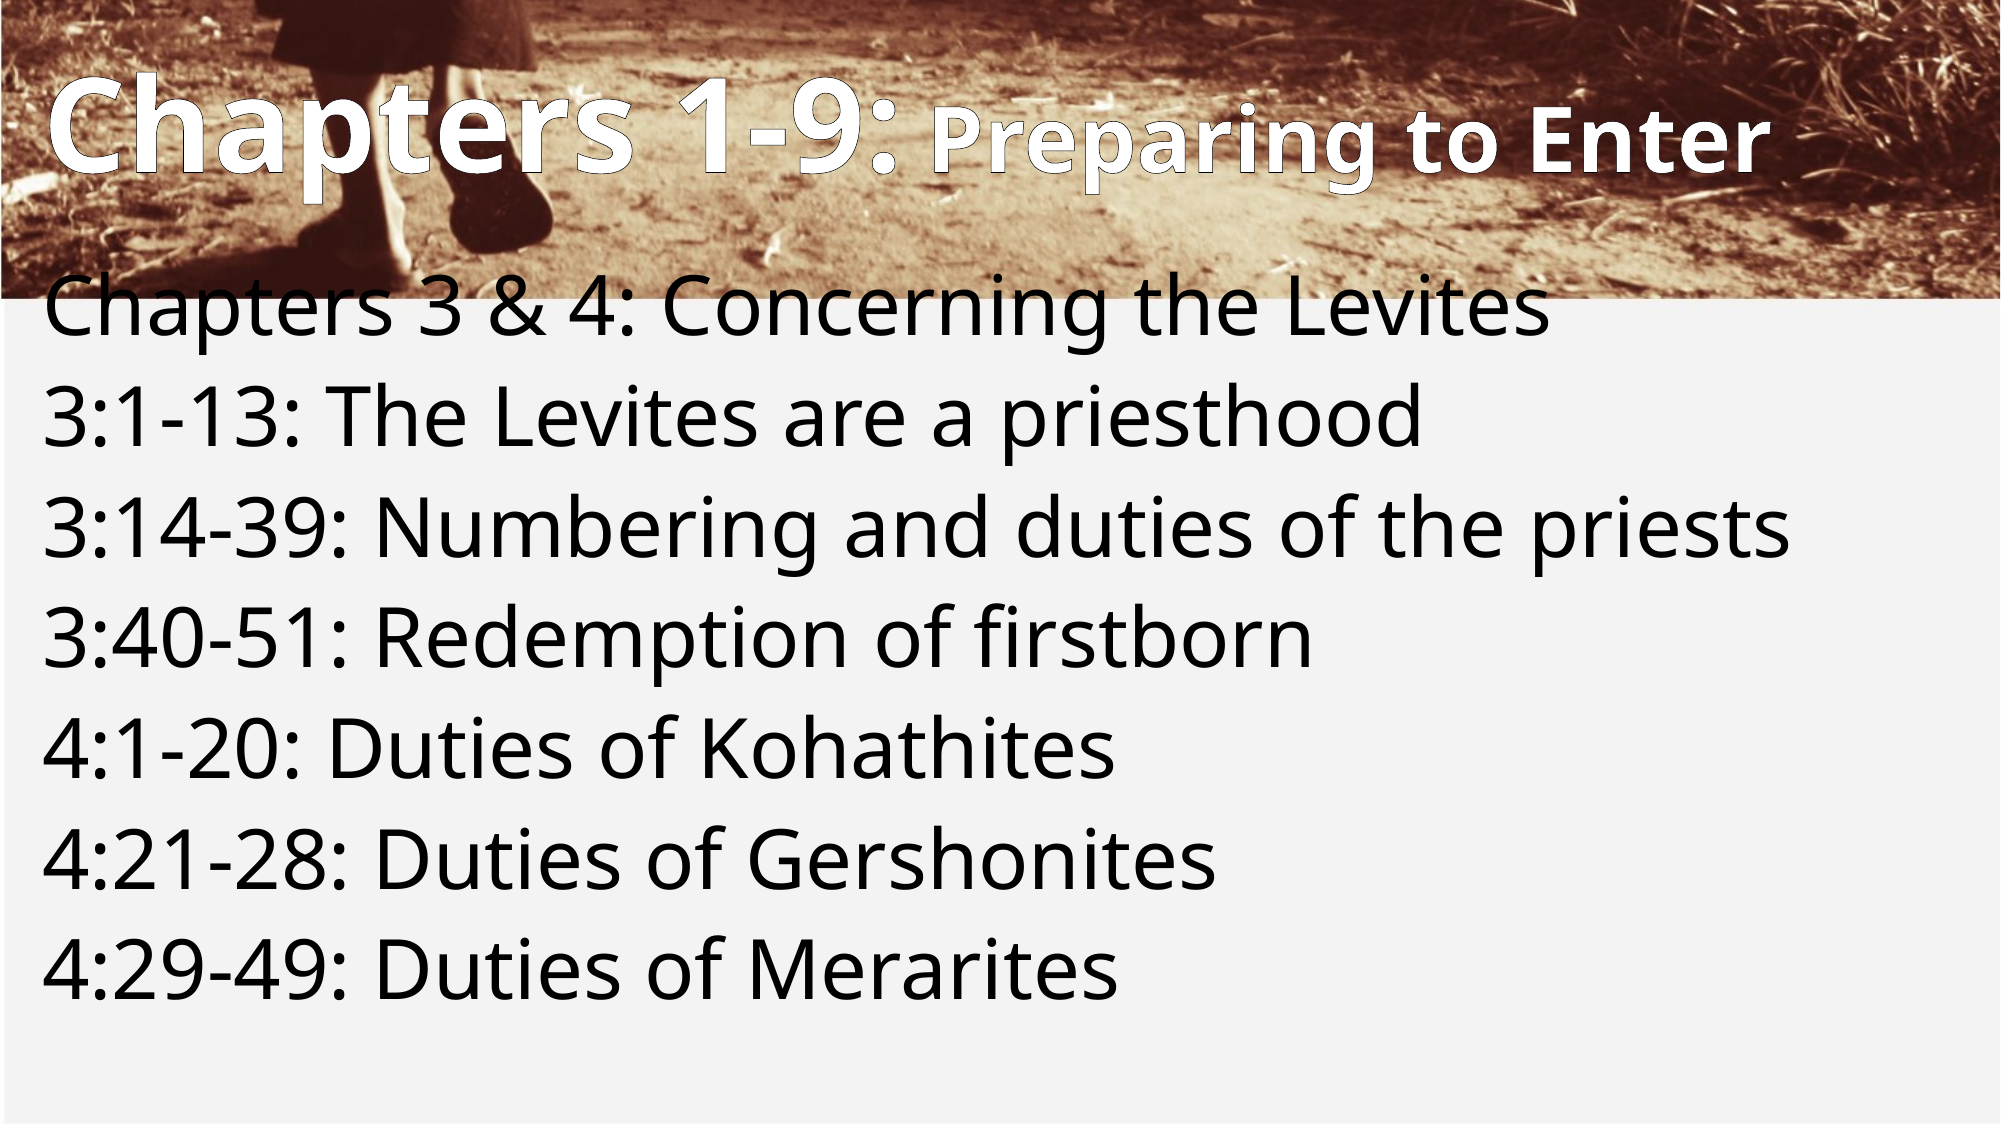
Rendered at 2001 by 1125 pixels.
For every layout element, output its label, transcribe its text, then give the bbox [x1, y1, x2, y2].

picture [0, 0, 2001, 1125]
title Chapters 1-9: Preparing to Enter [27, 18, 1974, 242]
list Chapters 3 & 4: Concerning the Levites 3:1-13: The Levites are a priesthood 3:14-39: Numbering and duties of the priests 3:40-51: Redemption of firstborn 4:1-20: Duties of Kohathites 4:21-28: Duties of Gershonites 4:29-49: Duties of Merarites [27, 256, 1974, 1107]
